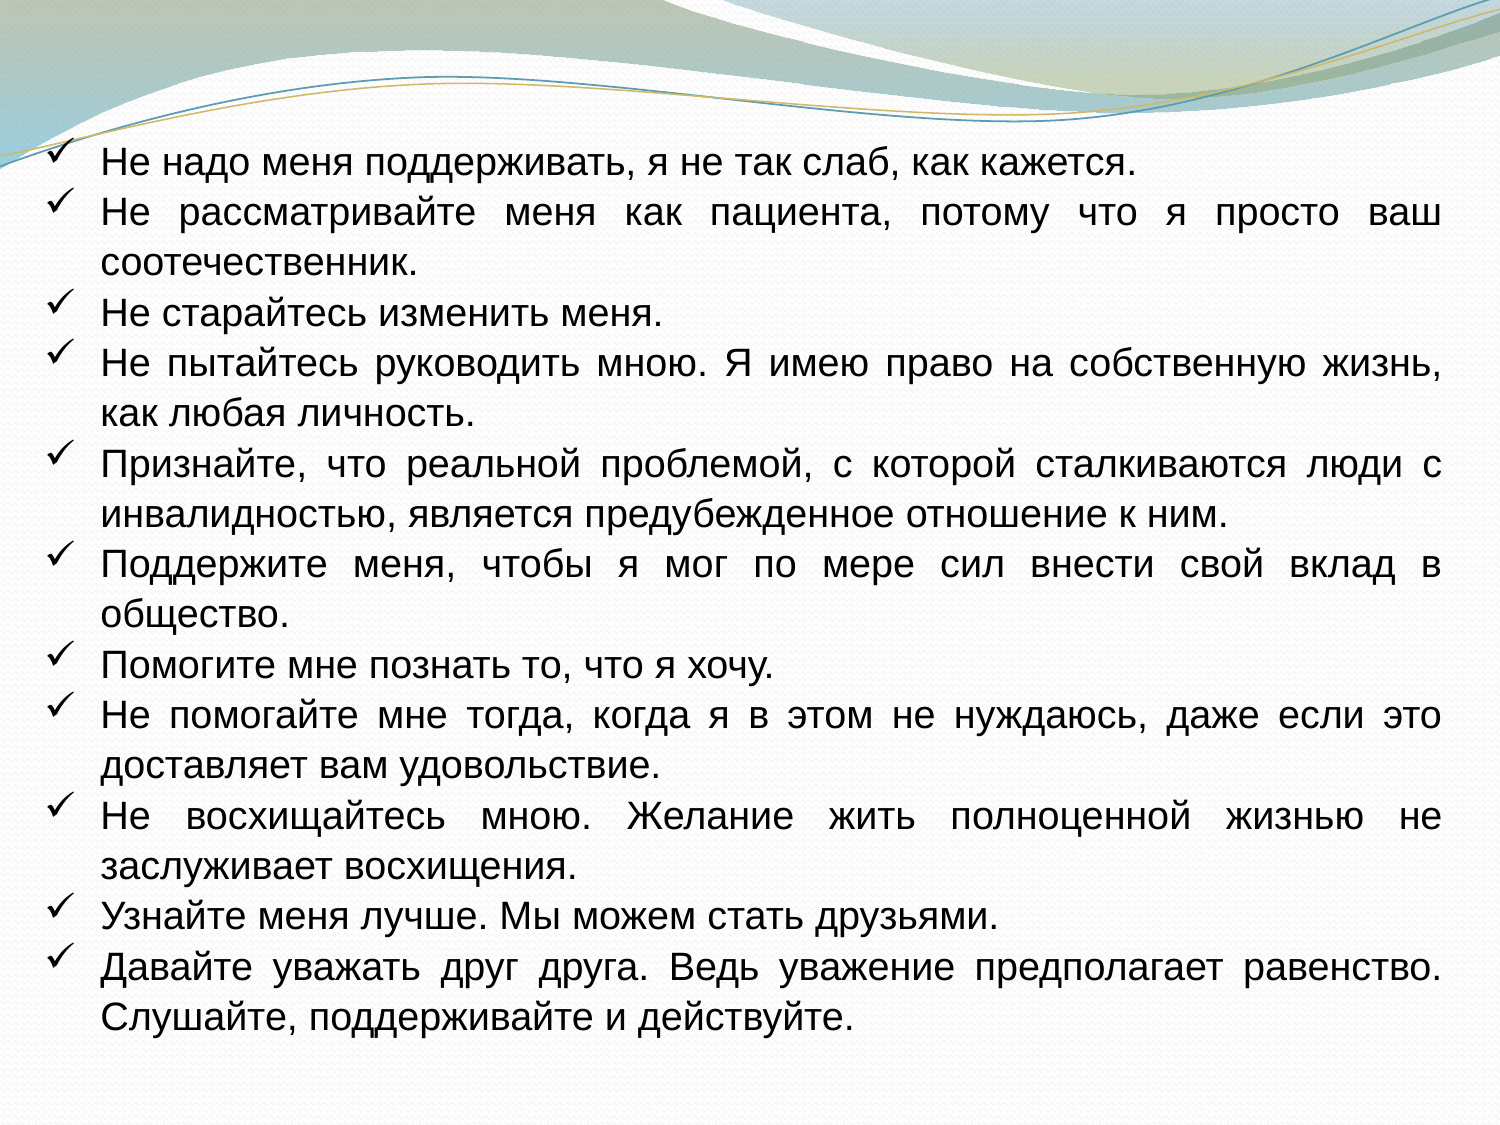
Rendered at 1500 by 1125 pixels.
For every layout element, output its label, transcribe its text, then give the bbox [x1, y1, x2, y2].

text_box Не надо меня поддерживать, я не так слаб, как кажется. Не рассматривайте меня как пациента, потому что я просто ваш соотечественник. Не старайтесь изменить меня. Не пытайтесь руководить мною. Я имею право на собственную жизнь, как любая личность. Признайте, что реальной проблемой, с которой сталкиваются люди с инвалидностью, является предубежденное отношение к ним. Поддержите меня, чтобы я мог по мере сил внести свой вклад в общество. Помогите мне познать то, что я хочу. Не помогайте мне тогда, когда я в этом не нуждаюсь, даже если это доставляет вам удовольствие. Не восхищайтесь мною. Желание жить полноценной жизнью не заслуживает восхищения. Узнайте меня лучше. Мы можем стать друзьями. Давайте уважать друг друга. Ведь уважение предполагает равенство. Слушайте, поддерживайте и действуйте. [29, 125, 1459, 1046]
